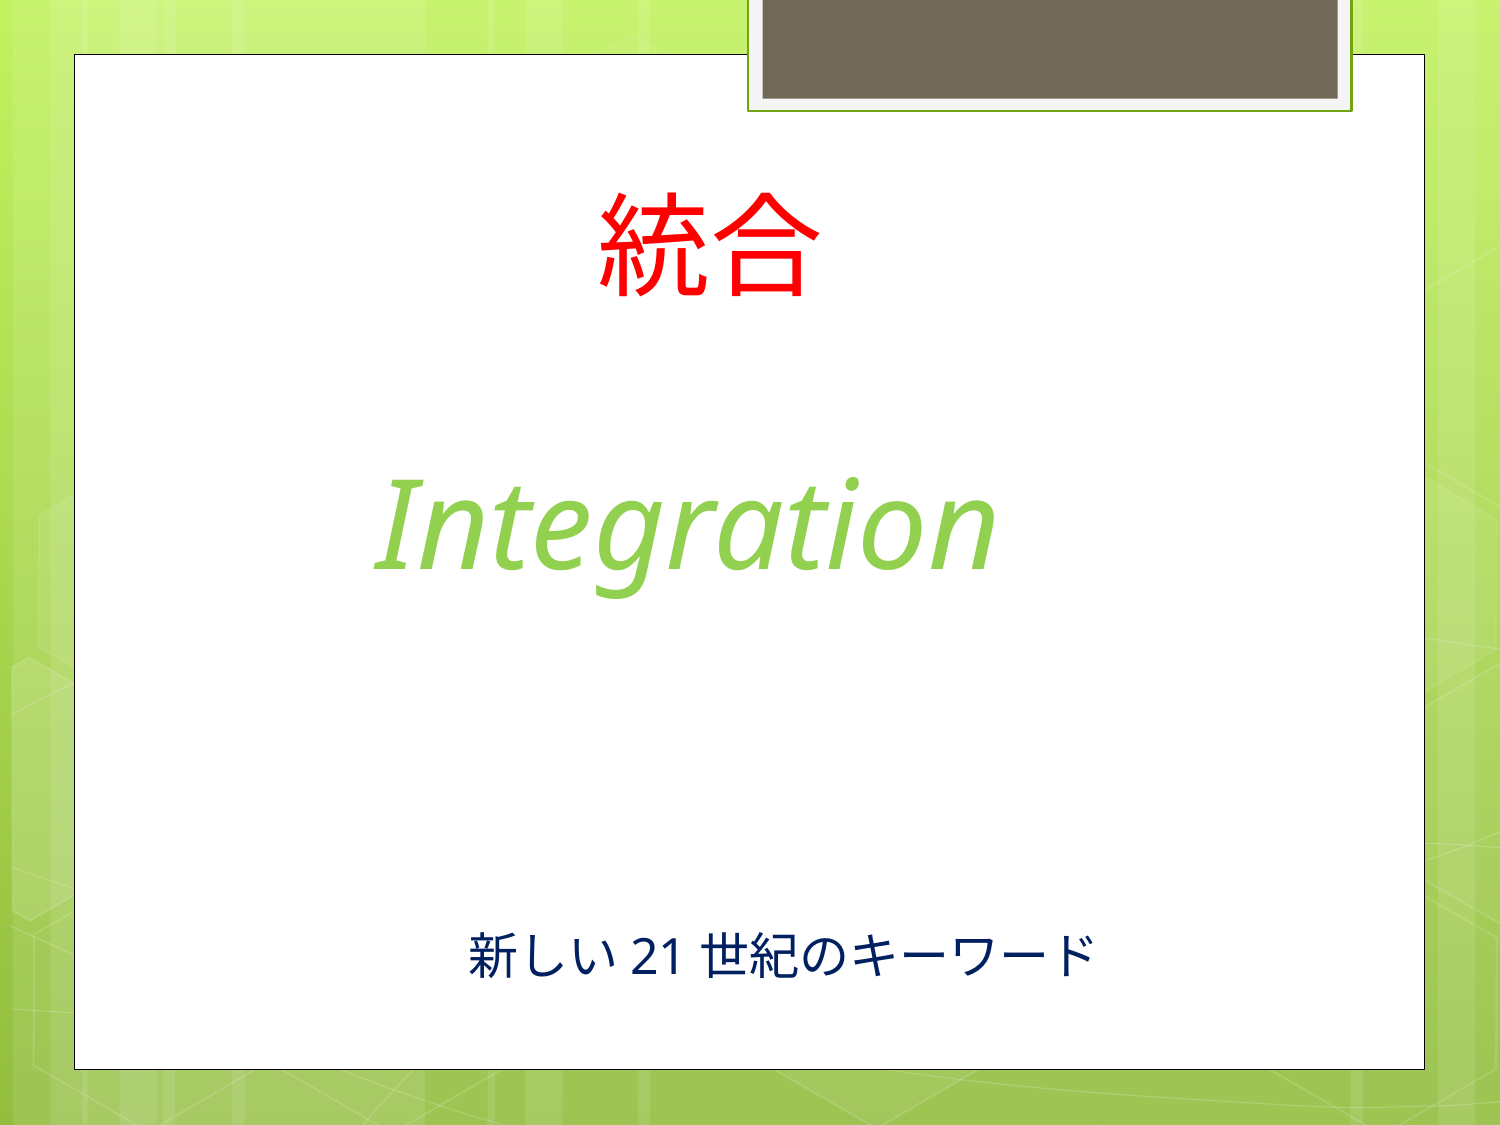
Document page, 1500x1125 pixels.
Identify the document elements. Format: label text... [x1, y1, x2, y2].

title 統合 Integration [147, 113, 1386, 603]
list 新しい21世紀のキーワード [159, 916, 1397, 1125]
